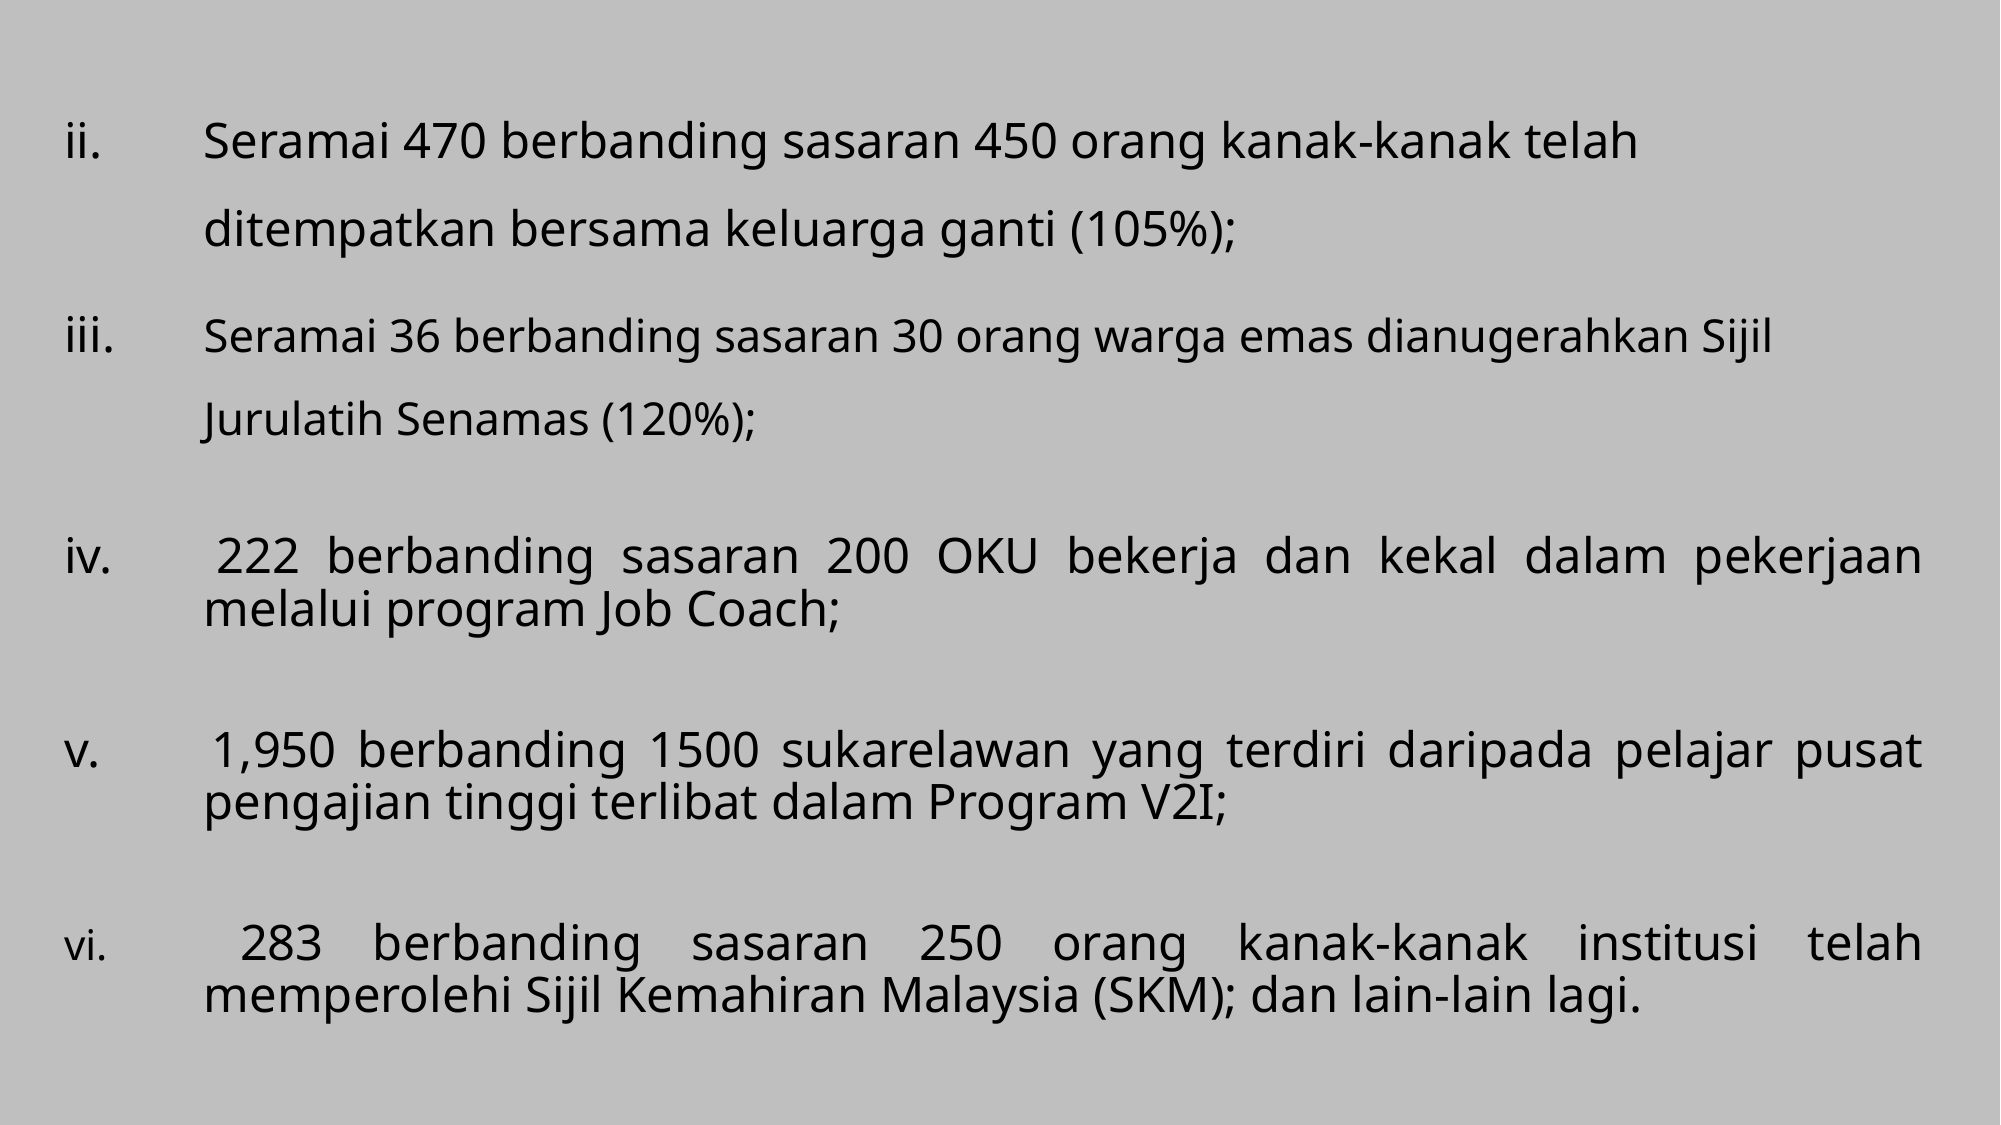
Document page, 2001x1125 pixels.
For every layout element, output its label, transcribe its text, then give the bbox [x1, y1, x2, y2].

list ii. Seramai 470 berbanding sasaran 450 orang kanak-kanak telah ditempatkan bersama keluarga ganti (105%); iii. Seramai 36 berbanding sasaran 30 orang warga emas dianugerahkan Sijil Jurulatih Senamas (120%); iv. 222 berbanding sasaran 200 OKU bekerja dan kekal dalam pekerjaan melalui program Job Coach; v. 1,950 berbanding 1500 sukarelawan yang terdiri daripada pelajar pusat pengajian tinggi terlibat dalam Program V2I; vi. 283 berbanding sasaran 250 orang kanak-kanak institusi telah memperolehi Sijil Kemahiran Malaysia (SKM); dan lain-lain lagi. [49, 73, 1941, 1035]
